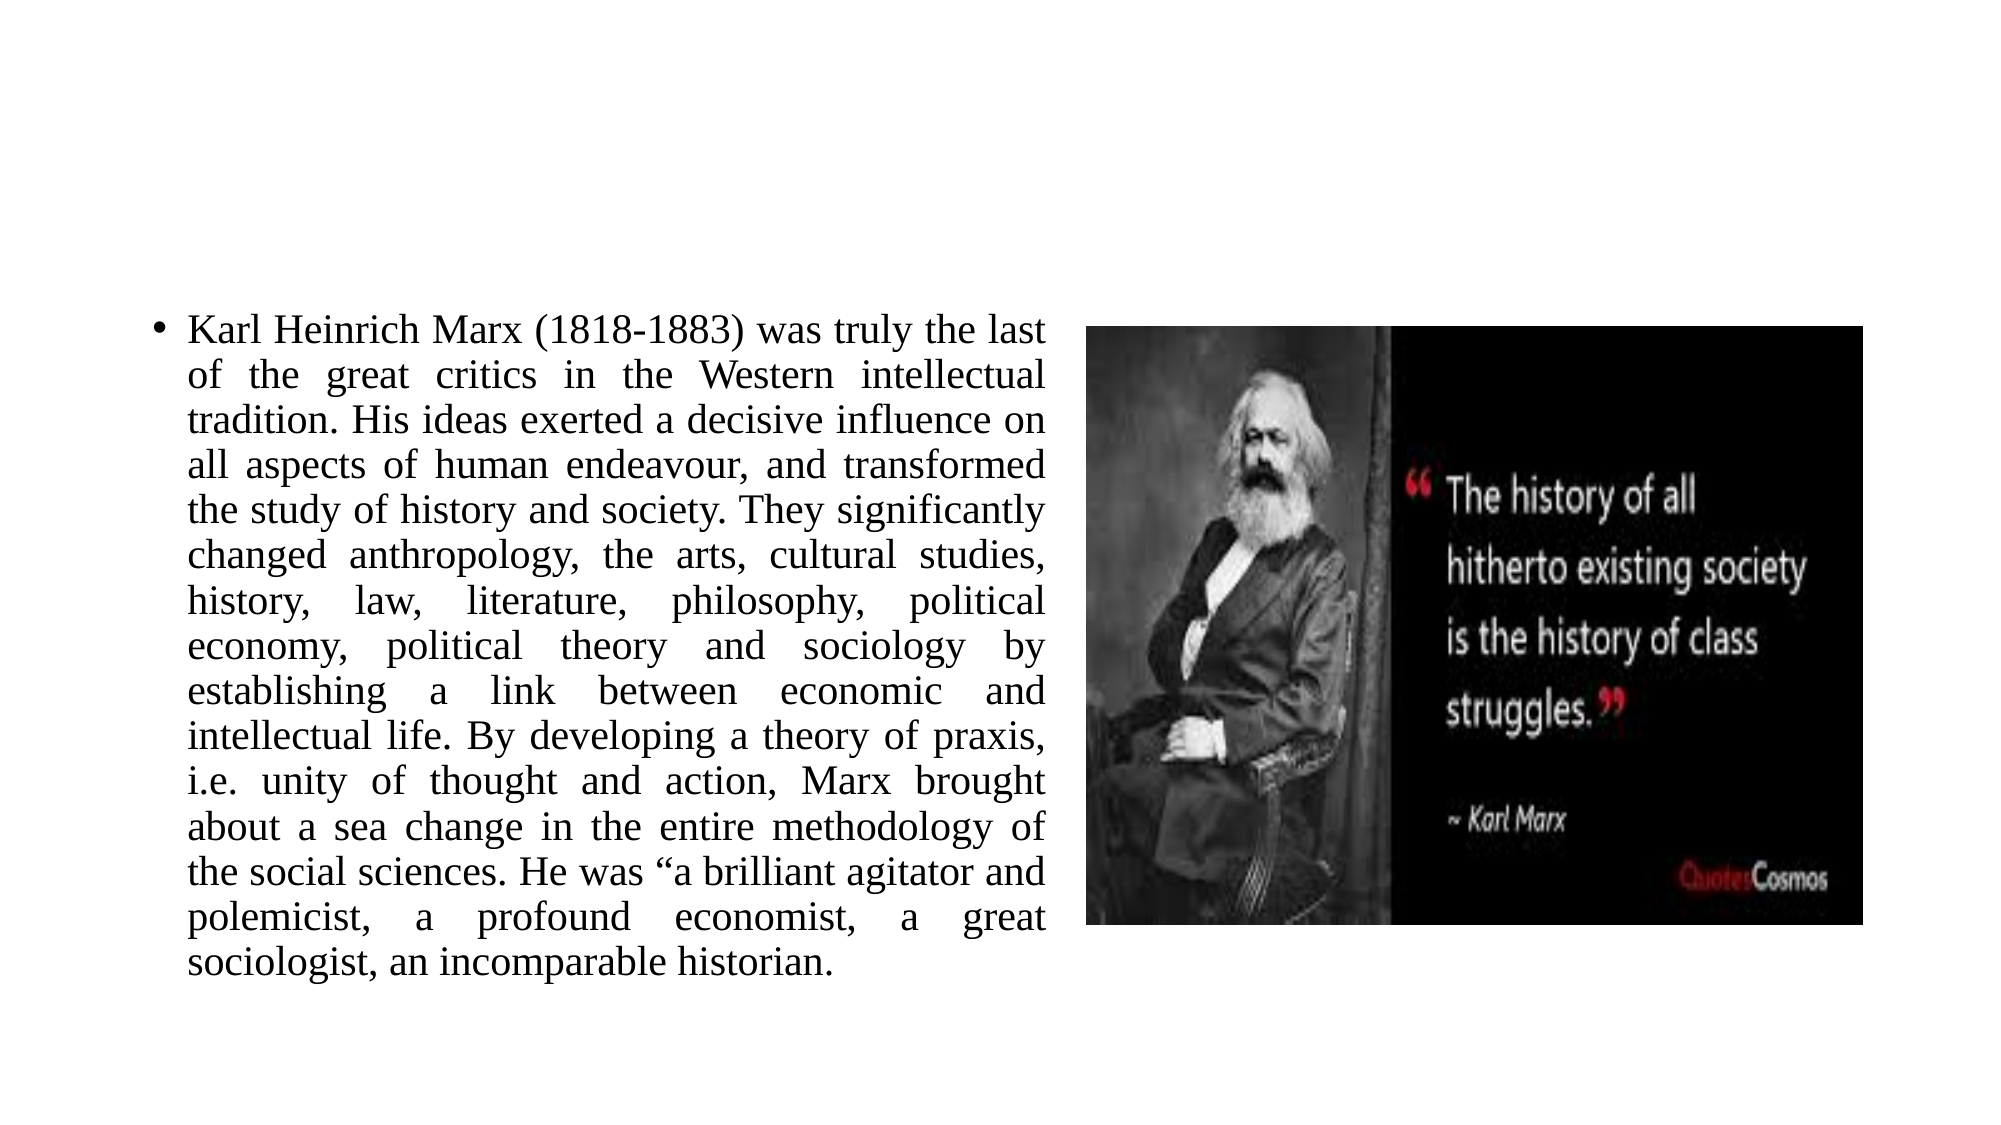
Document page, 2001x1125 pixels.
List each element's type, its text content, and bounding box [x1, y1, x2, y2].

list Karl Heinrich Marx (1818-1883) was truly the last of the great critics in the Western intellectual tradition. His ideas exerted a decisive influence on all aspects of human endeavour, and transformed the study of history and society. They significantly changed anthropology, the arts, cultural studies, history, law, literature, philosophy, political economy, political theory and sociology by establishing a link between economic and intellectual life. By developing a theory of praxis, i.e. unity of thought and action, Marx brought about a sea change in the entire methodology of the social sciences. He was “a brilliant agitator and polemicist, a profound economist, a great sociologist, an incomparable historian. [137, 299, 1061, 1014]
picture [1086, 326, 1863, 925]
